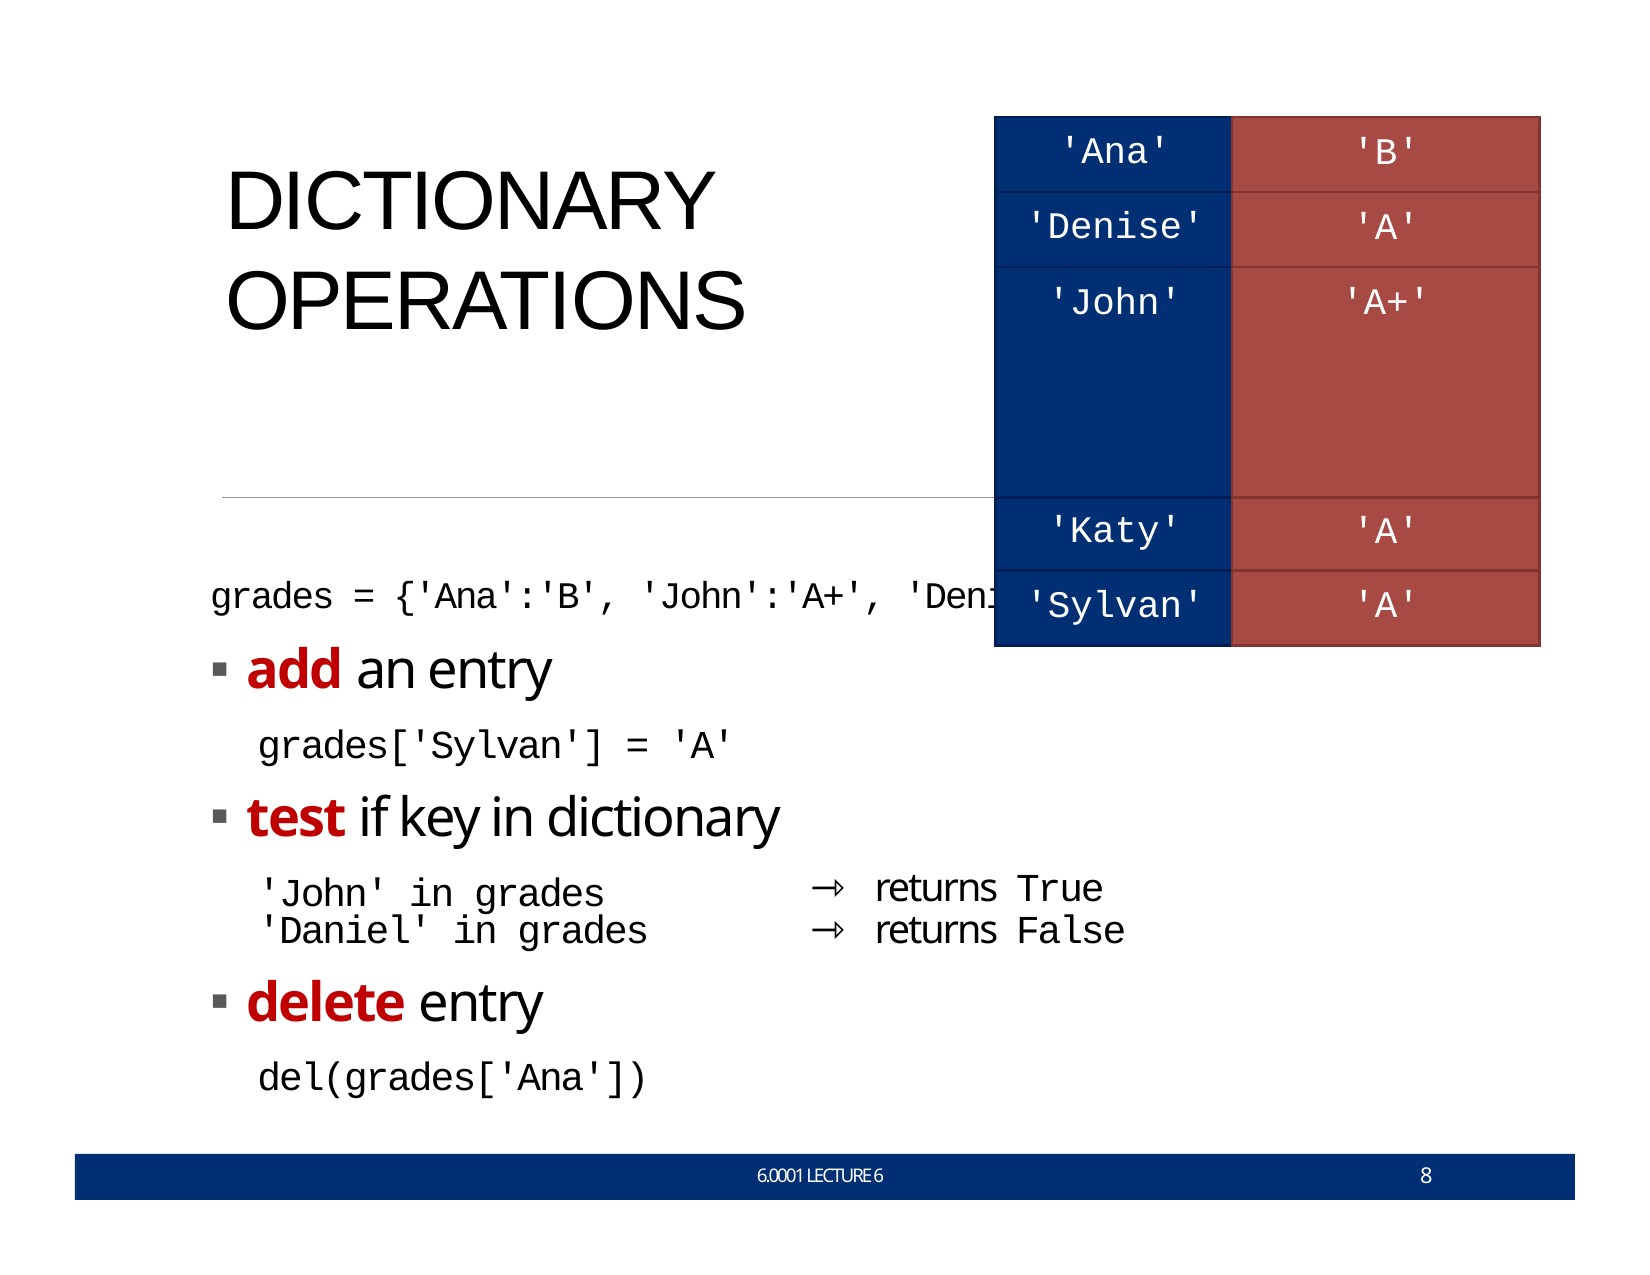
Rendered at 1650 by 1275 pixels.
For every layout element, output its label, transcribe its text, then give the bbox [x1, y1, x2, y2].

table_header DICTIONARY OPERATIONS [222, 117, 994, 497]
table_cell 'A' [1233, 193, 1538, 266]
table_cell 'A+' [1233, 268, 1538, 496]
text_box grades['Sylvan'] = 'A' test if key in dictionary [207, 705, 783, 848]
text_box ⇾ returns True ⇾ returns False [807, 864, 1135, 952]
table_cell 'Denise' [997, 193, 1231, 266]
table_cell 'A' [1233, 572, 1538, 644]
table_cell 'Katy' [997, 499, 1231, 569]
table_cell 'A' [1233, 499, 1538, 569]
table_header 'B' [1233, 118, 1538, 191]
table_header 'Ana' [997, 118, 1231, 191]
text_box add an entry [207, 632, 650, 700]
text_box 'John' in grades 'Daniel' in grades delete entry del(grades['Ana']) [207, 864, 688, 1099]
table_cell [222, 498, 994, 645]
text_box 8 [1413, 1160, 1447, 1192]
footer 6.0001 LECTURE 6 [754, 1162, 897, 1275]
table_cell 'John' [997, 268, 1231, 496]
table_cell 'Sylvan' [997, 572, 1231, 644]
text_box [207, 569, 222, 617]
